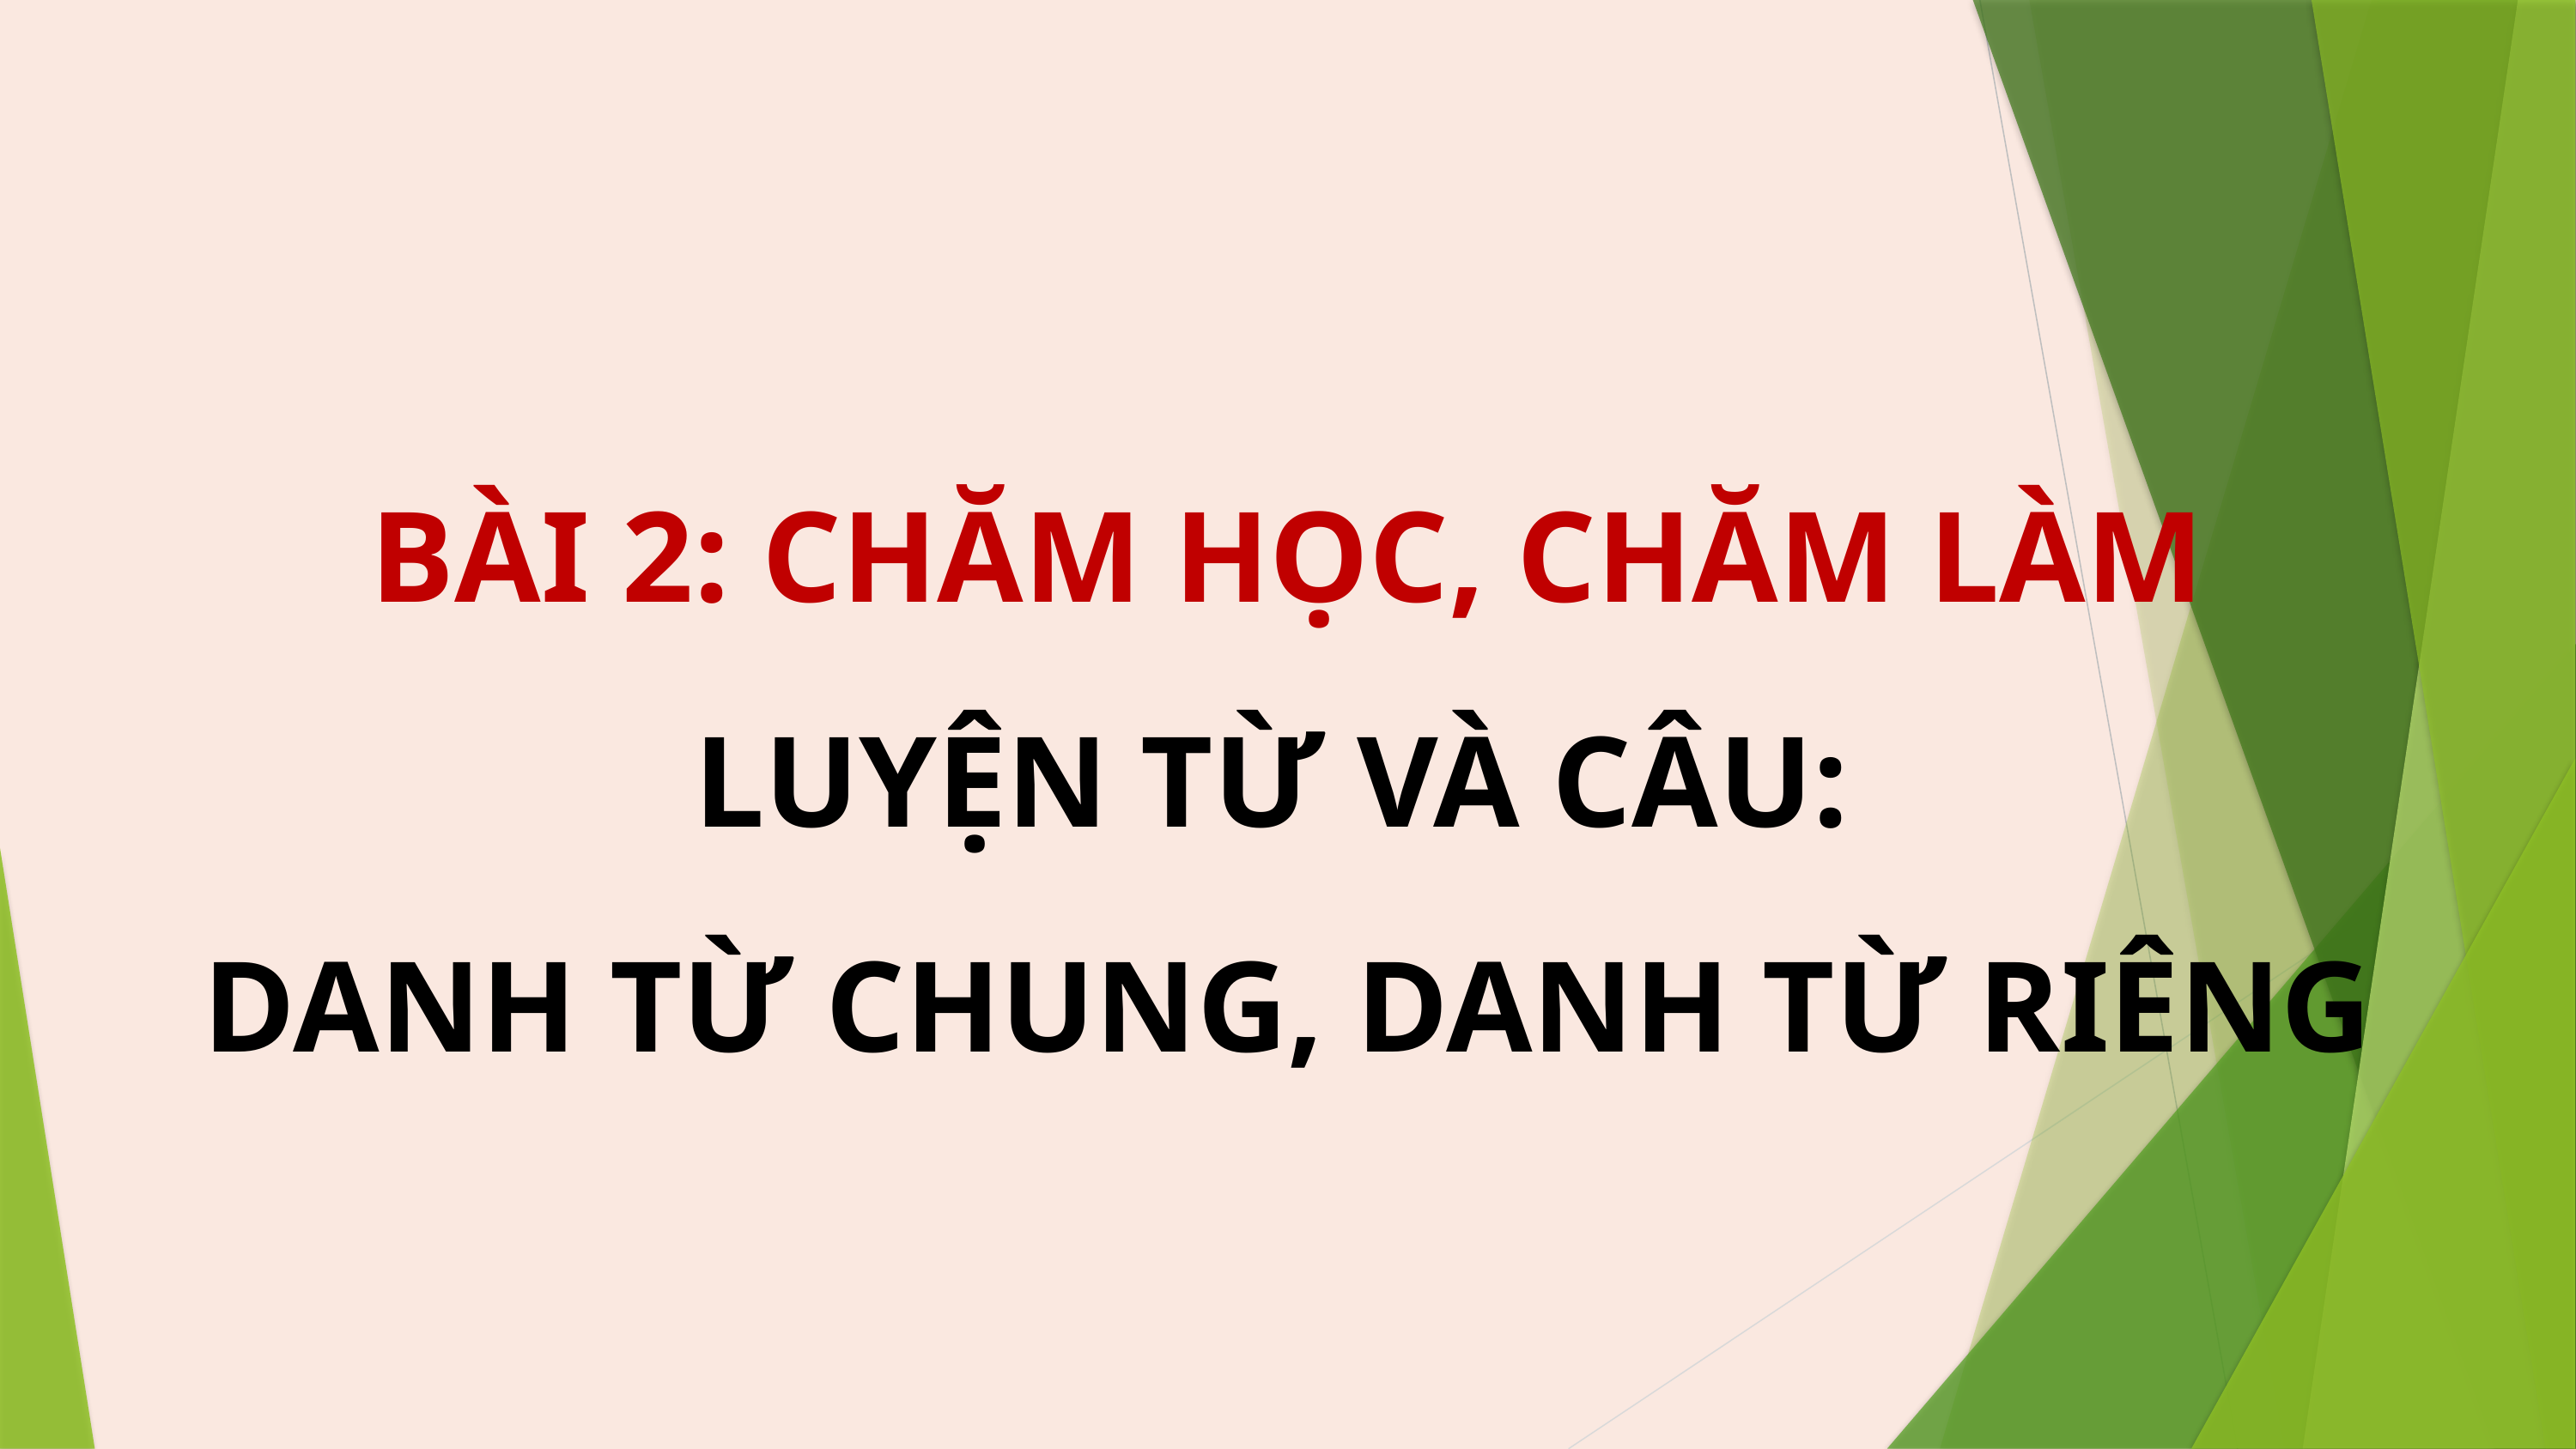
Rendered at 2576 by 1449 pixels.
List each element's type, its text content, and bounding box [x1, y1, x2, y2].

text_box BÀI 2: CHĂM HỌC, CHĂM LÀM LUYỆN TỪ VÀ CÂU: DANH TỪ CHUNG, DANH TỪ RIÊNG [58, 401, 2518, 1077]
